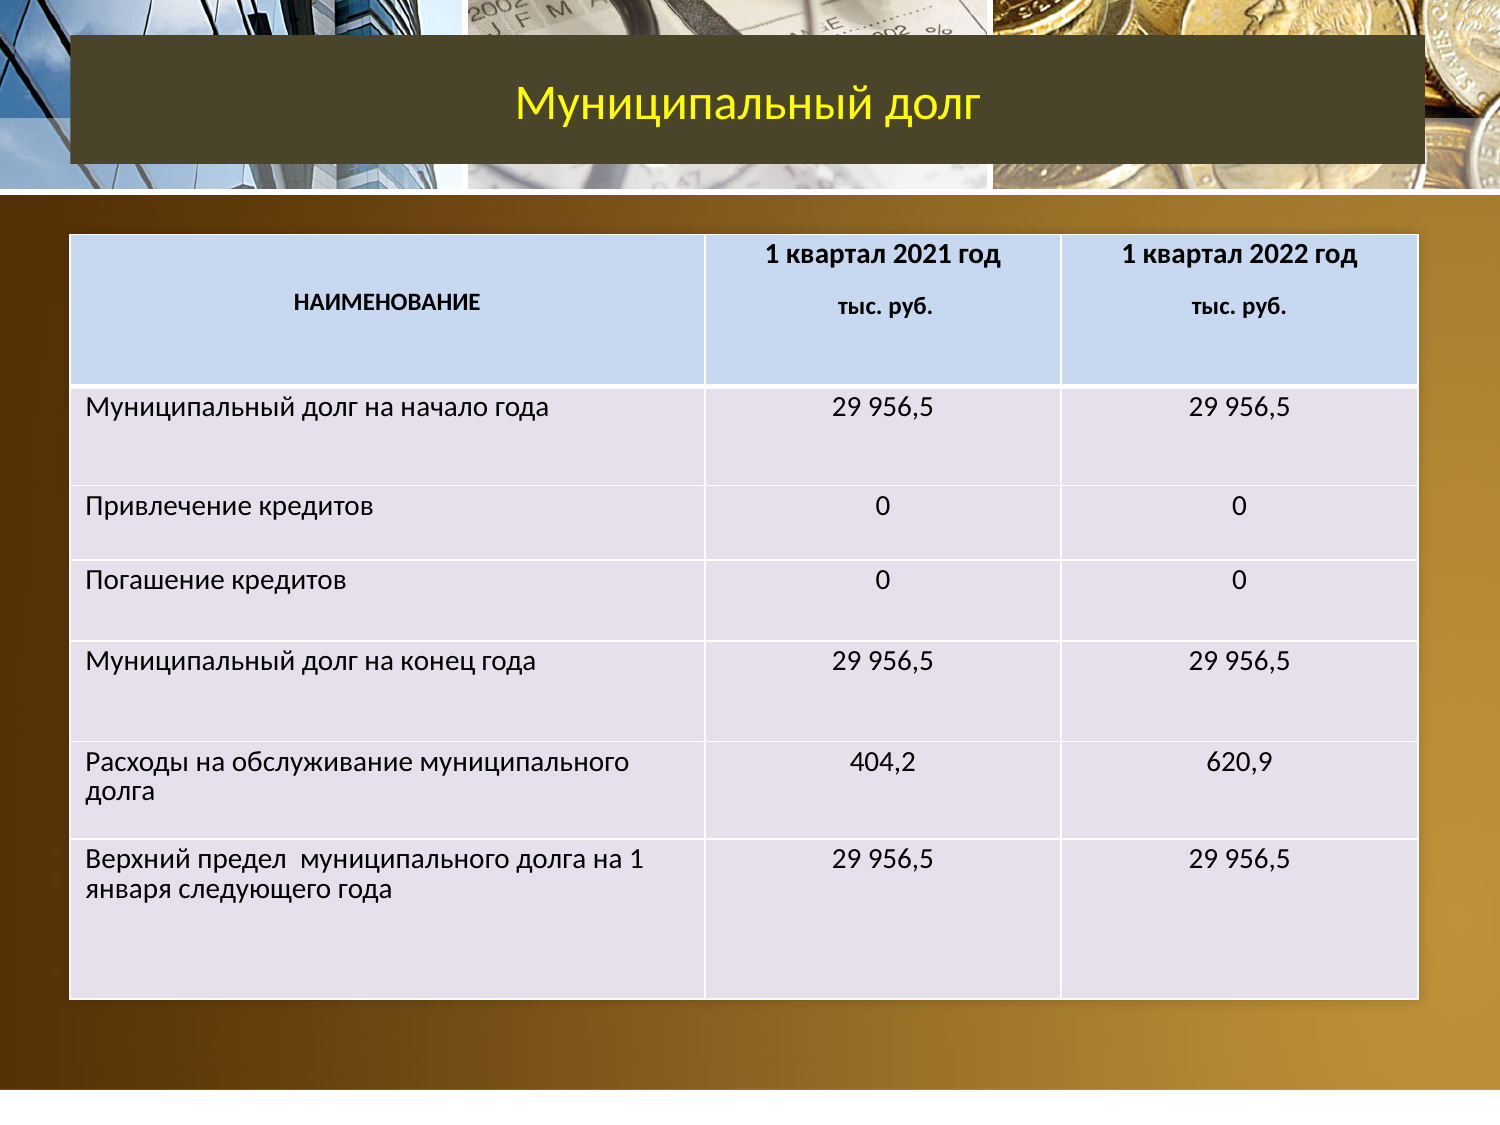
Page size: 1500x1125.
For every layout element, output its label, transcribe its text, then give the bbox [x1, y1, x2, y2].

table_cell 404,2 [706, 742, 1060, 838]
table_cell 29 956,5 [706, 389, 1060, 485]
table_cell 29 956,5 [1062, 840, 1417, 998]
table_cell 0 [1062, 486, 1417, 559]
text_box [0, 1088, 1500, 1125]
picture [0, 0, 1500, 1088]
table_cell 0 [706, 561, 1060, 640]
table_cell 29 956,5 [706, 840, 1060, 998]
table_cell 29 956,5 [1062, 389, 1417, 485]
table_cell Погашение кредитов [71, 561, 704, 640]
table_cell Верхний предел муниципального долга на 1 января следующего года [71, 840, 704, 998]
table_header НАИМЕНОВАНИЕ [71, 235, 704, 384]
table_cell Расходы на обслуживание муниципального долга [71, 742, 704, 838]
table_cell Муниципальный долг на конец года [71, 642, 704, 741]
table_cell 29 956,5 [1062, 642, 1417, 741]
table_header 1 квартал 2021 год тыс. руб. [706, 235, 1060, 384]
table_cell 0 [706, 486, 1060, 559]
table_cell Муниципальный долг на начало года [71, 389, 704, 485]
title Муниципальный долг [70, 35, 1425, 164]
table_header 1 квартал 2022 год тыс. руб. [1062, 235, 1417, 384]
table_cell 0 [1062, 561, 1417, 640]
table_cell 29 956,5 [706, 642, 1060, 741]
table_cell Привлечение кредитов [71, 486, 704, 559]
table_cell 620,9 [1062, 742, 1417, 838]
